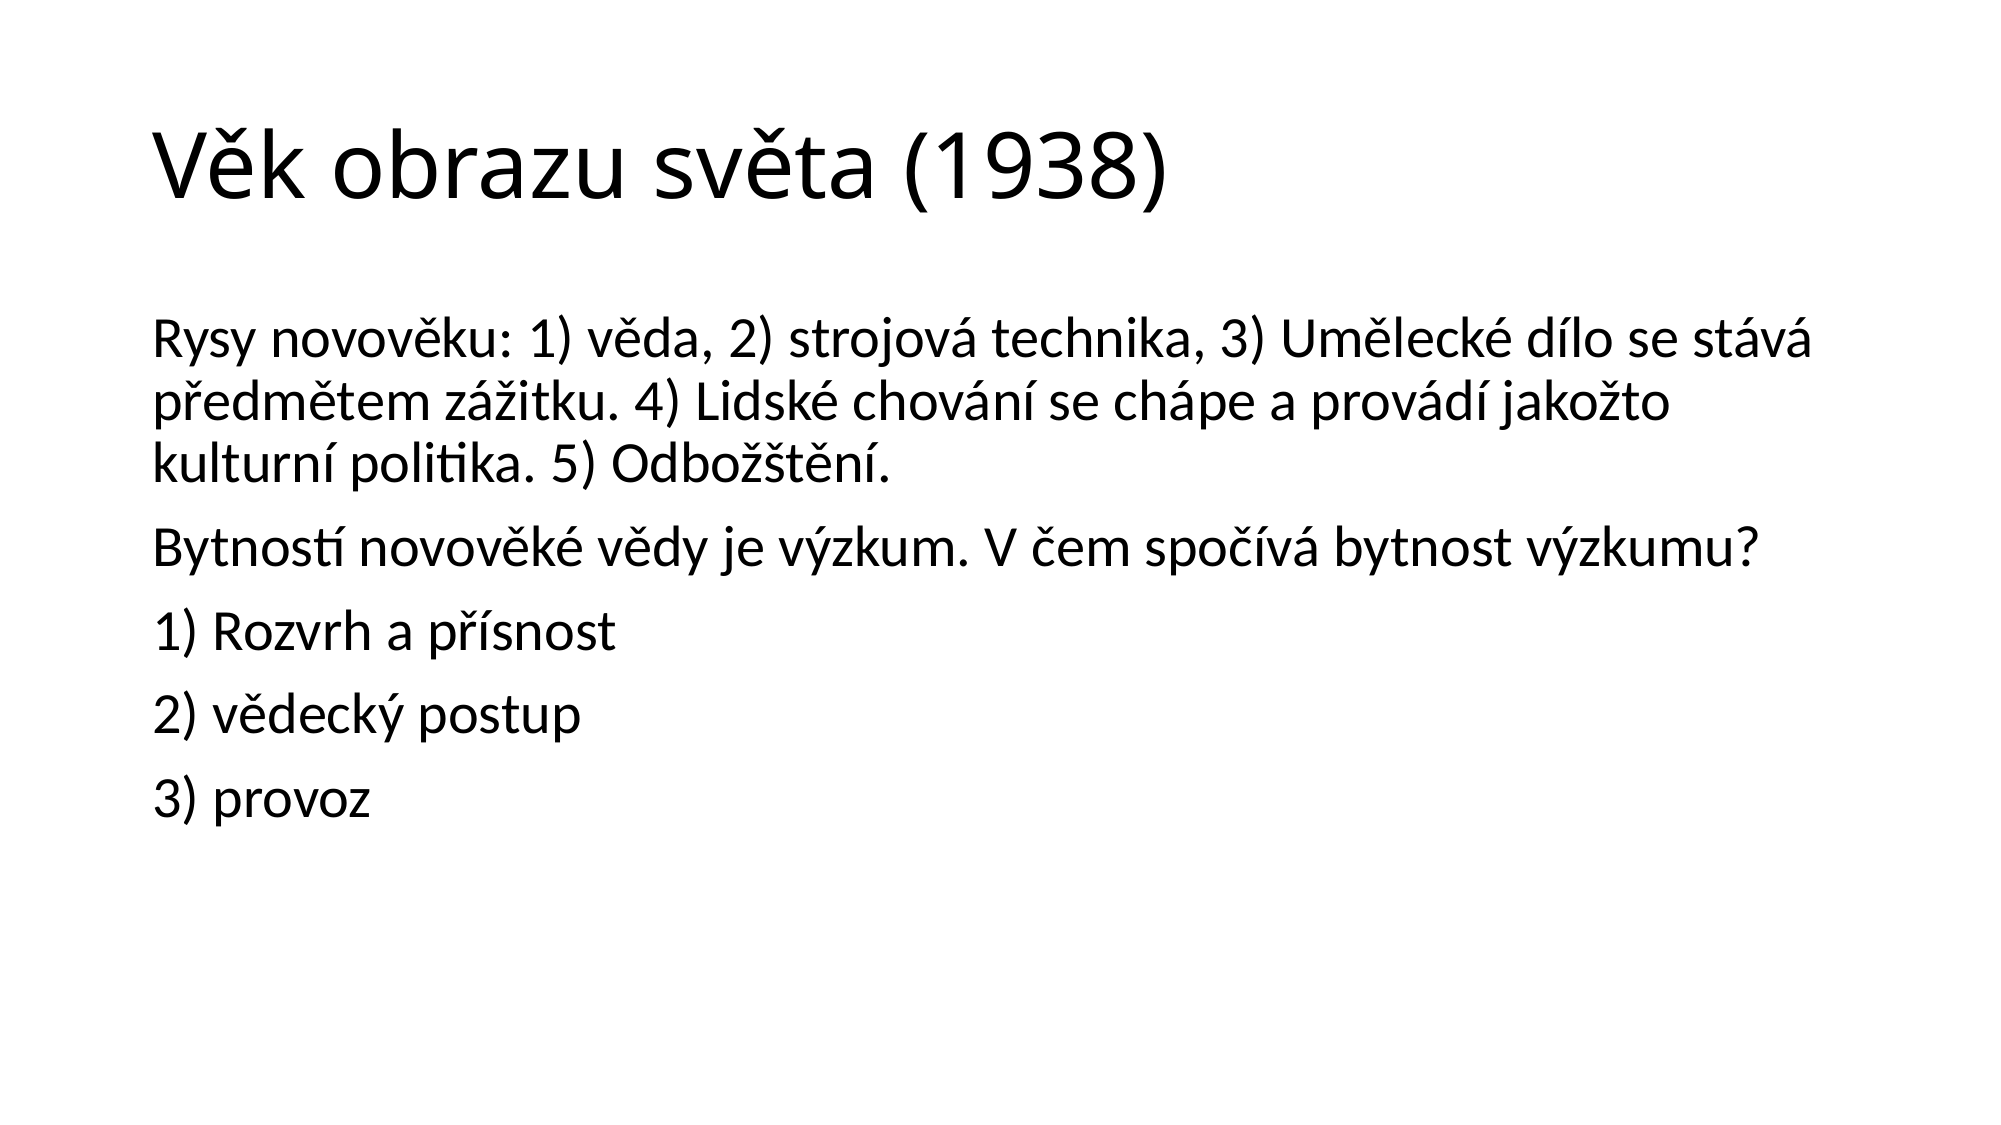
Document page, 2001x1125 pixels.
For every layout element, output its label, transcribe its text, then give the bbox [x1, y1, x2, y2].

title Věk obrazu světa (1938) [137, 59, 1863, 278]
list Rysy novověku: 1) věda, 2) strojová technika, 3) Umělecké dílo se stává předmětem zážitku. 4) Lidské chování se chápe a provádí jakožto kulturní politika. 5) Odbožštění. Bytností novověké vědy je výzkum. V čem spočívá bytnost výzkumu? 1) Rozvrh a přísnost 2) vědecký postup 3) provoz [137, 299, 1863, 1014]
